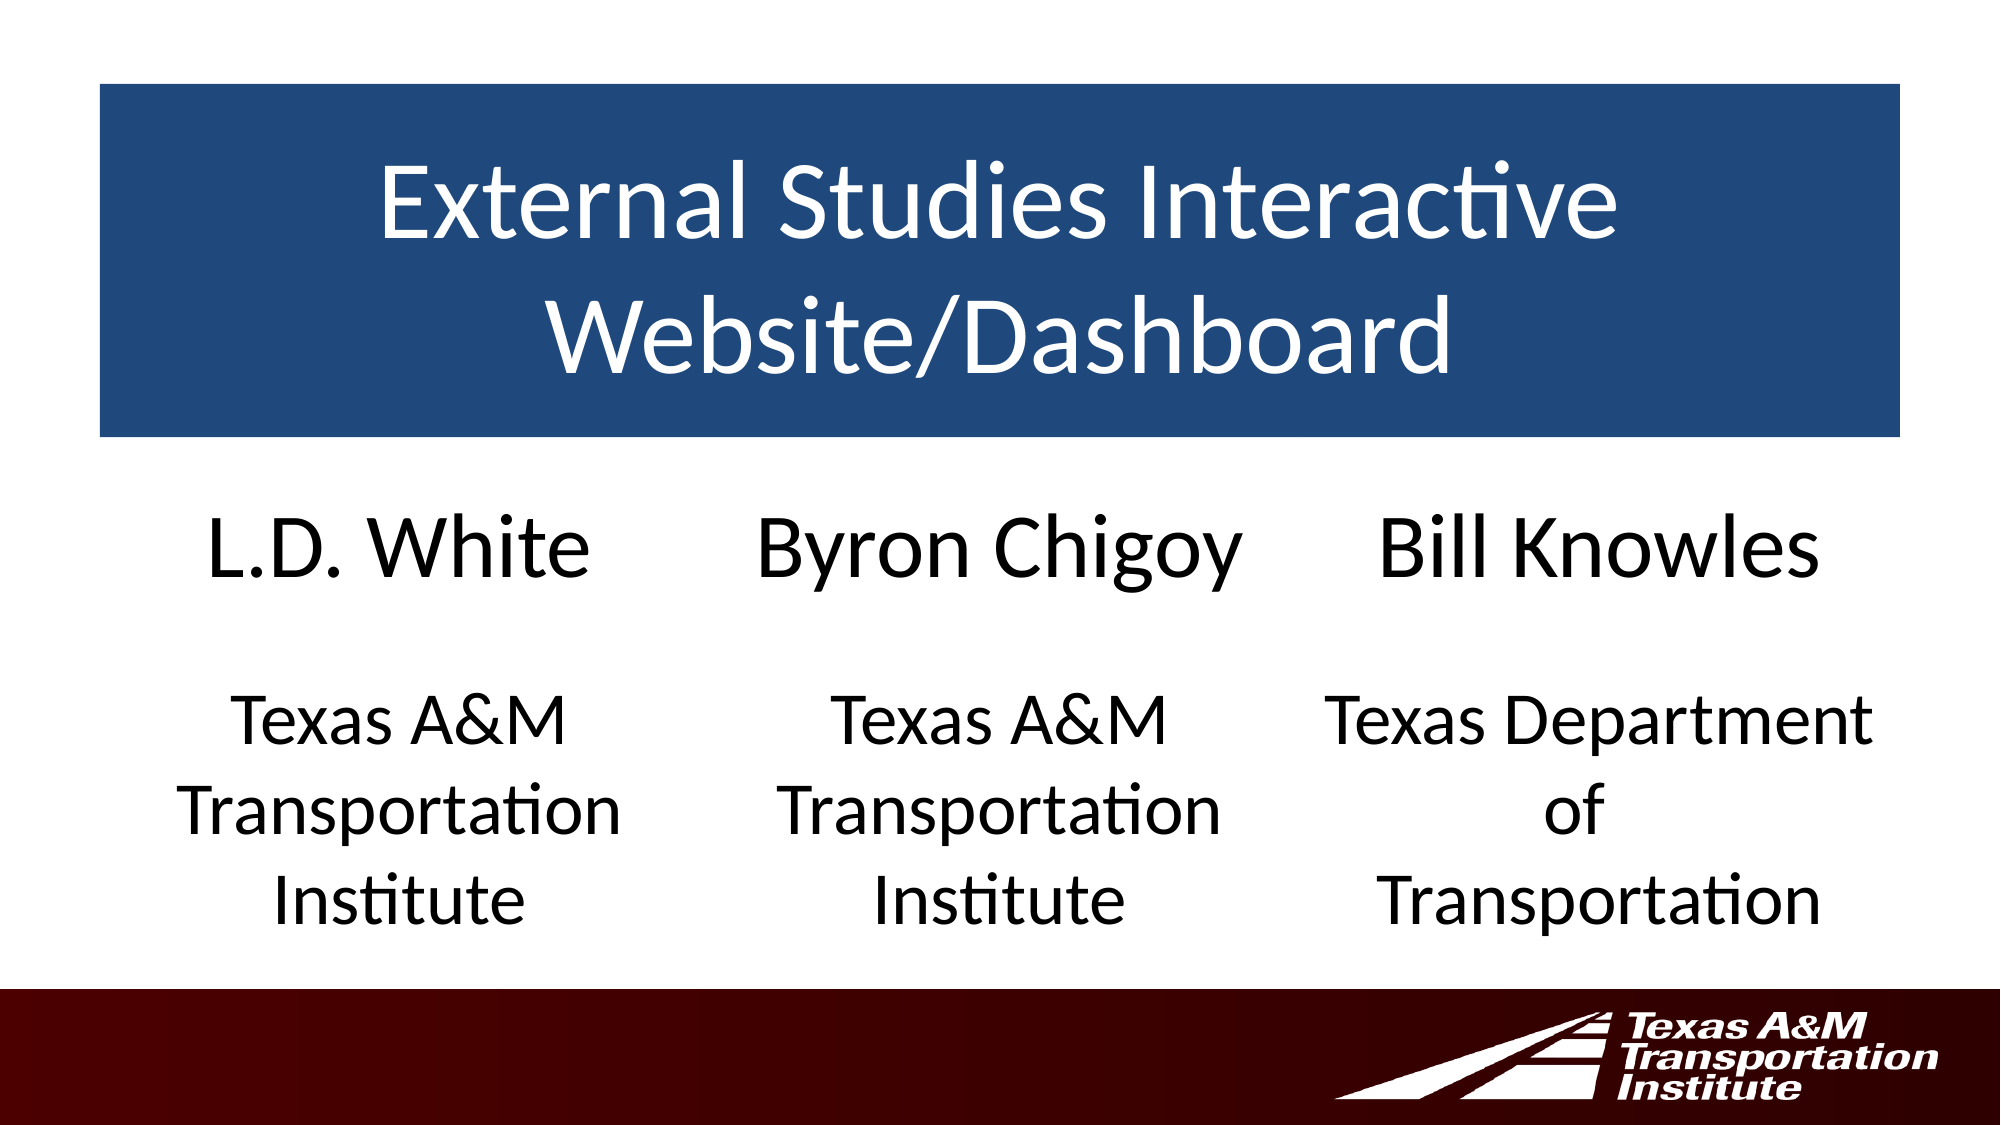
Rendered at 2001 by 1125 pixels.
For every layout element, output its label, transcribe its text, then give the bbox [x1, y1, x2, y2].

title External Studies Interactive Website/Dashboard [99, 83, 1900, 437]
picture [1333, 1012, 1938, 1100]
text_box Bill Knowles Texas Department of Transportation [1300, 437, 1900, 988]
subtitle L.D. White Texas A&M Transportation Institute [99, 437, 699, 988]
text_box Byron Chigoy Texas A&M Transportation Institute [699, 437, 1300, 988]
